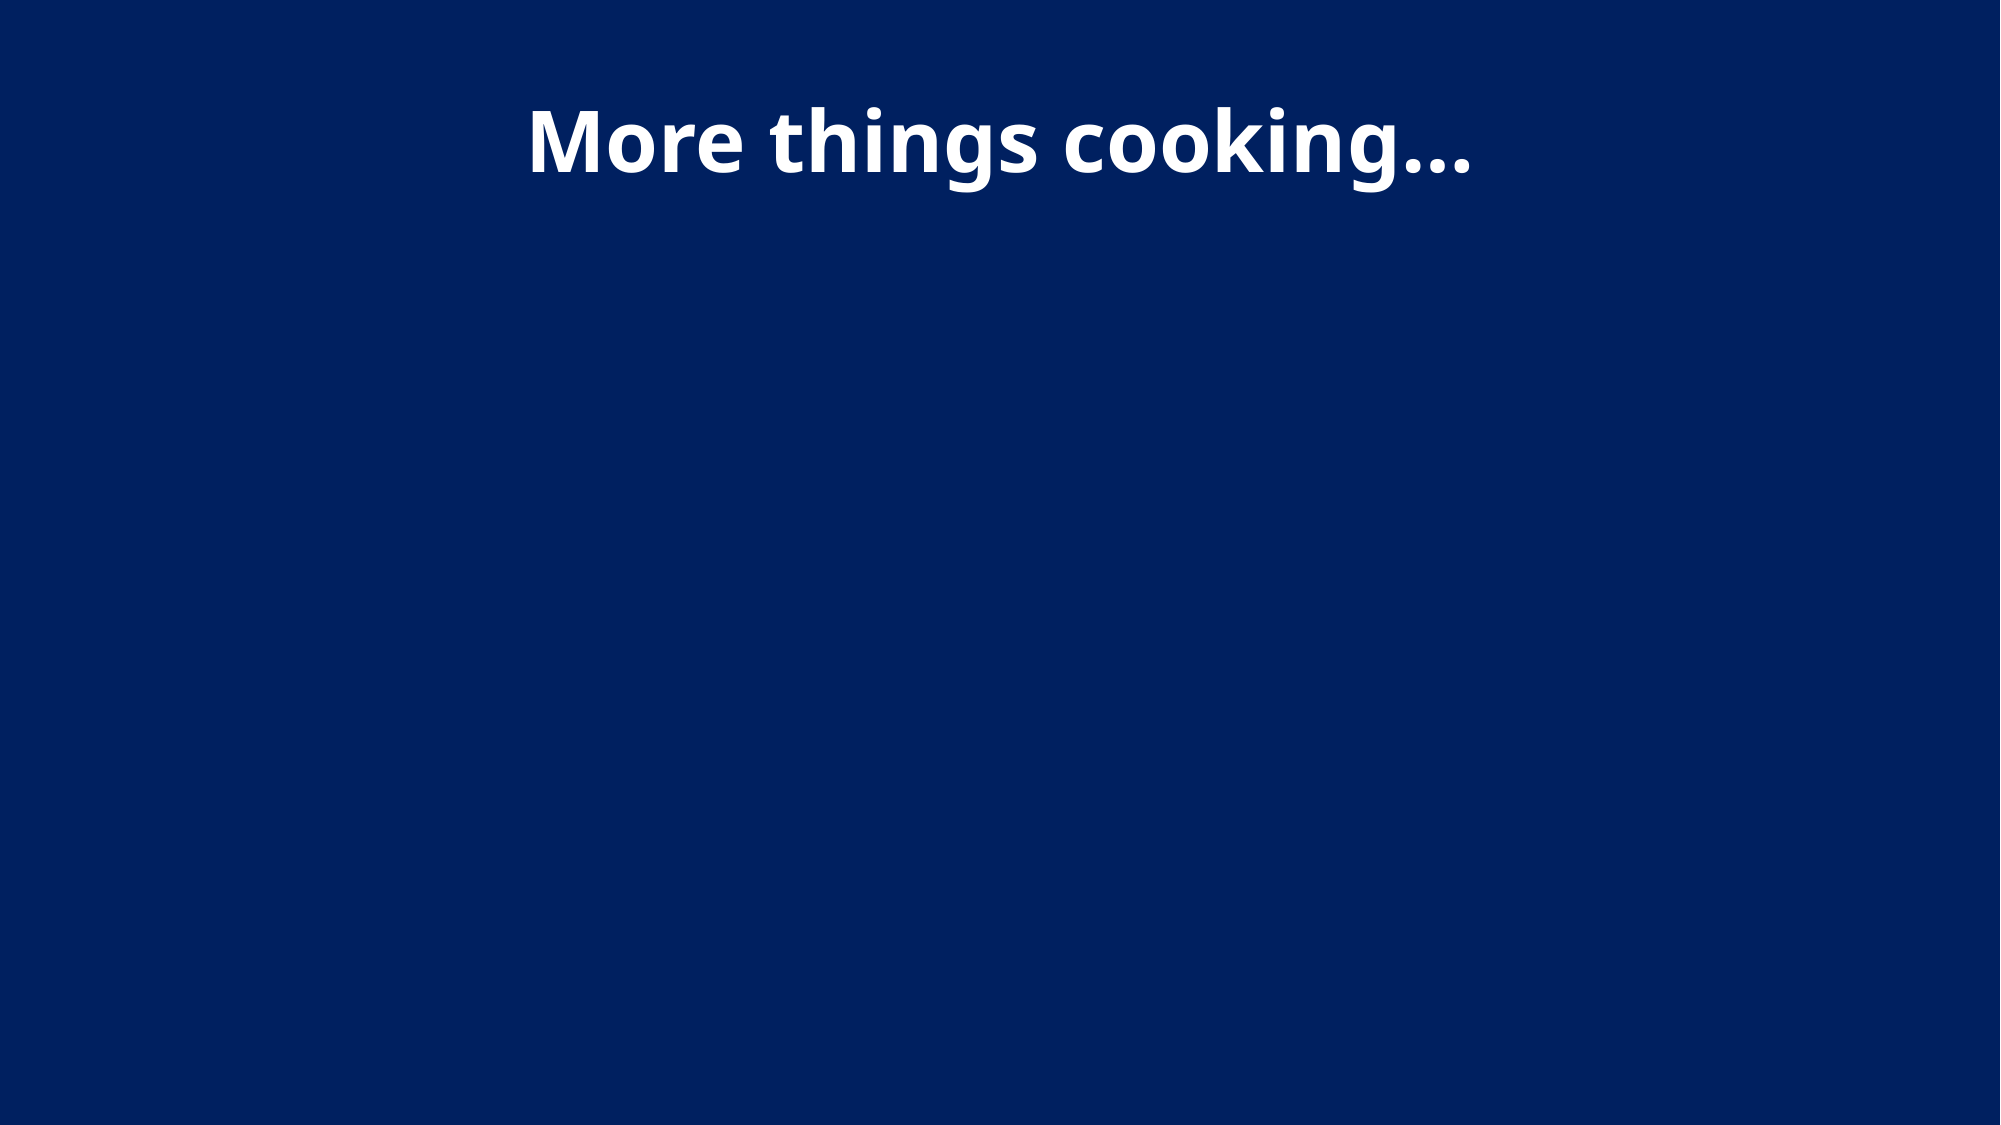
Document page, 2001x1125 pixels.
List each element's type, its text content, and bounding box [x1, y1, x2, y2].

title More things cooking… [99, 45, 1900, 233]
